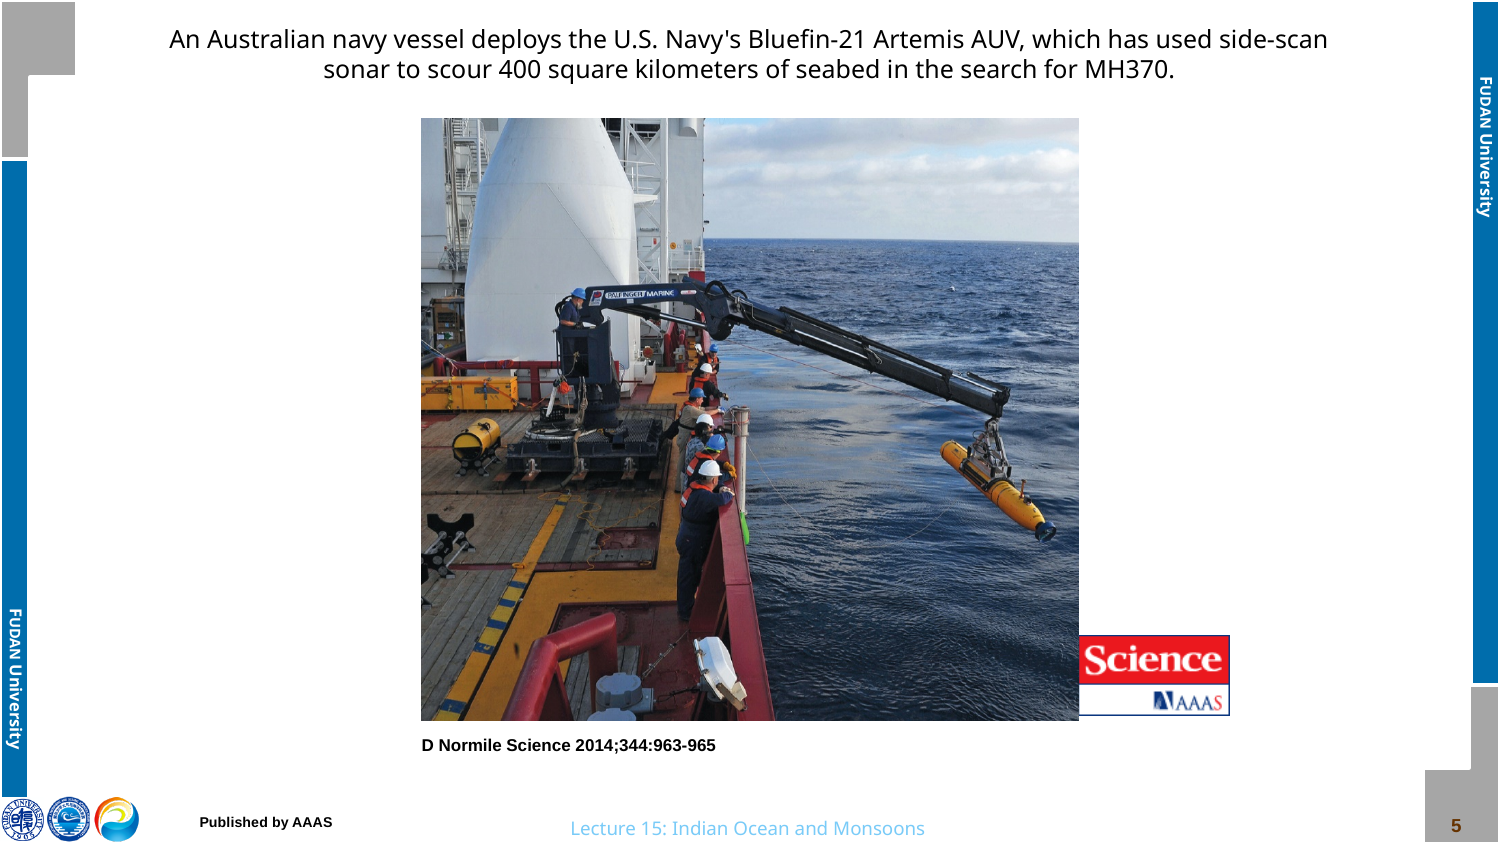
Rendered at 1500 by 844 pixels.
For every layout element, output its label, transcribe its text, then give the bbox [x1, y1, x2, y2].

picture [47, 794, 90, 842]
text_box Published by AAAS [199, 813, 807, 844]
text_box An Australian navy vessel deploys the U.S. Navy's Bluefin-21 Artemis AUV, which has used side-scan sonar to scour 400 square kilometers of seabed in the search for MH370. [159, 23, 1341, 98]
picture [421, 117, 1231, 721]
picture [0, 797, 44, 841]
text_box D Normile Science 2014;344:963-965 [421, 734, 904, 764]
picture [94, 797, 139, 842]
